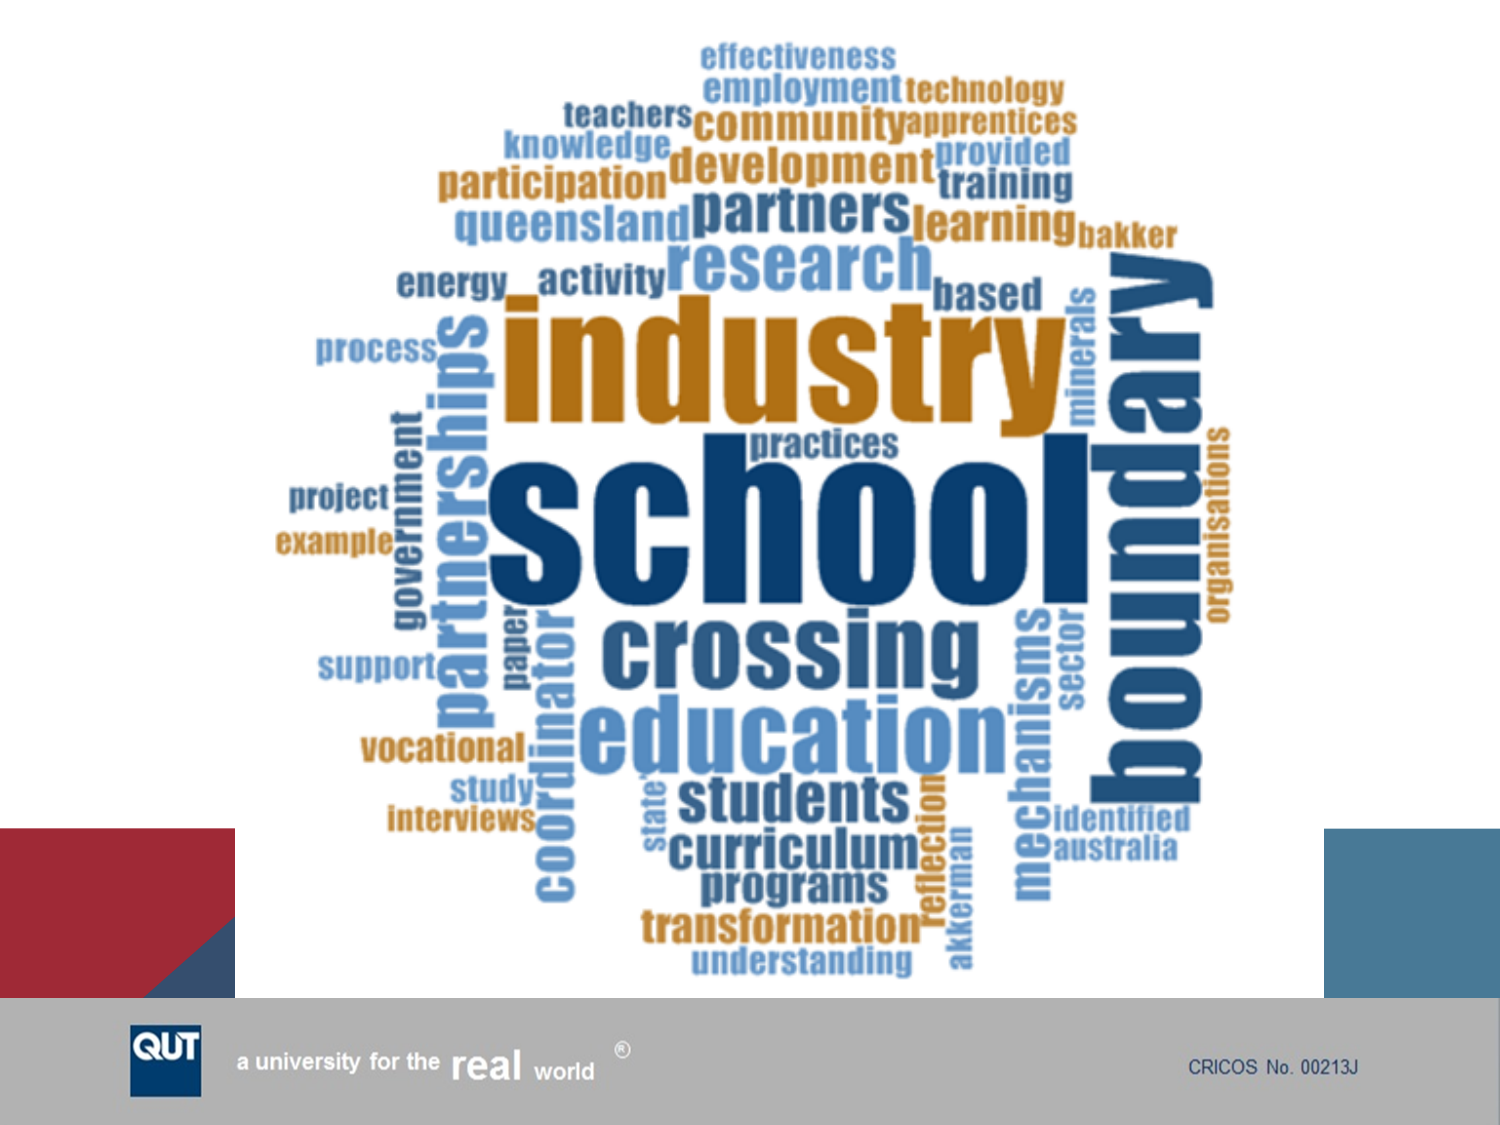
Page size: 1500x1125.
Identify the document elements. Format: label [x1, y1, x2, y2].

list [234, 19, 1324, 997]
picture [0, 998, 1500, 1125]
